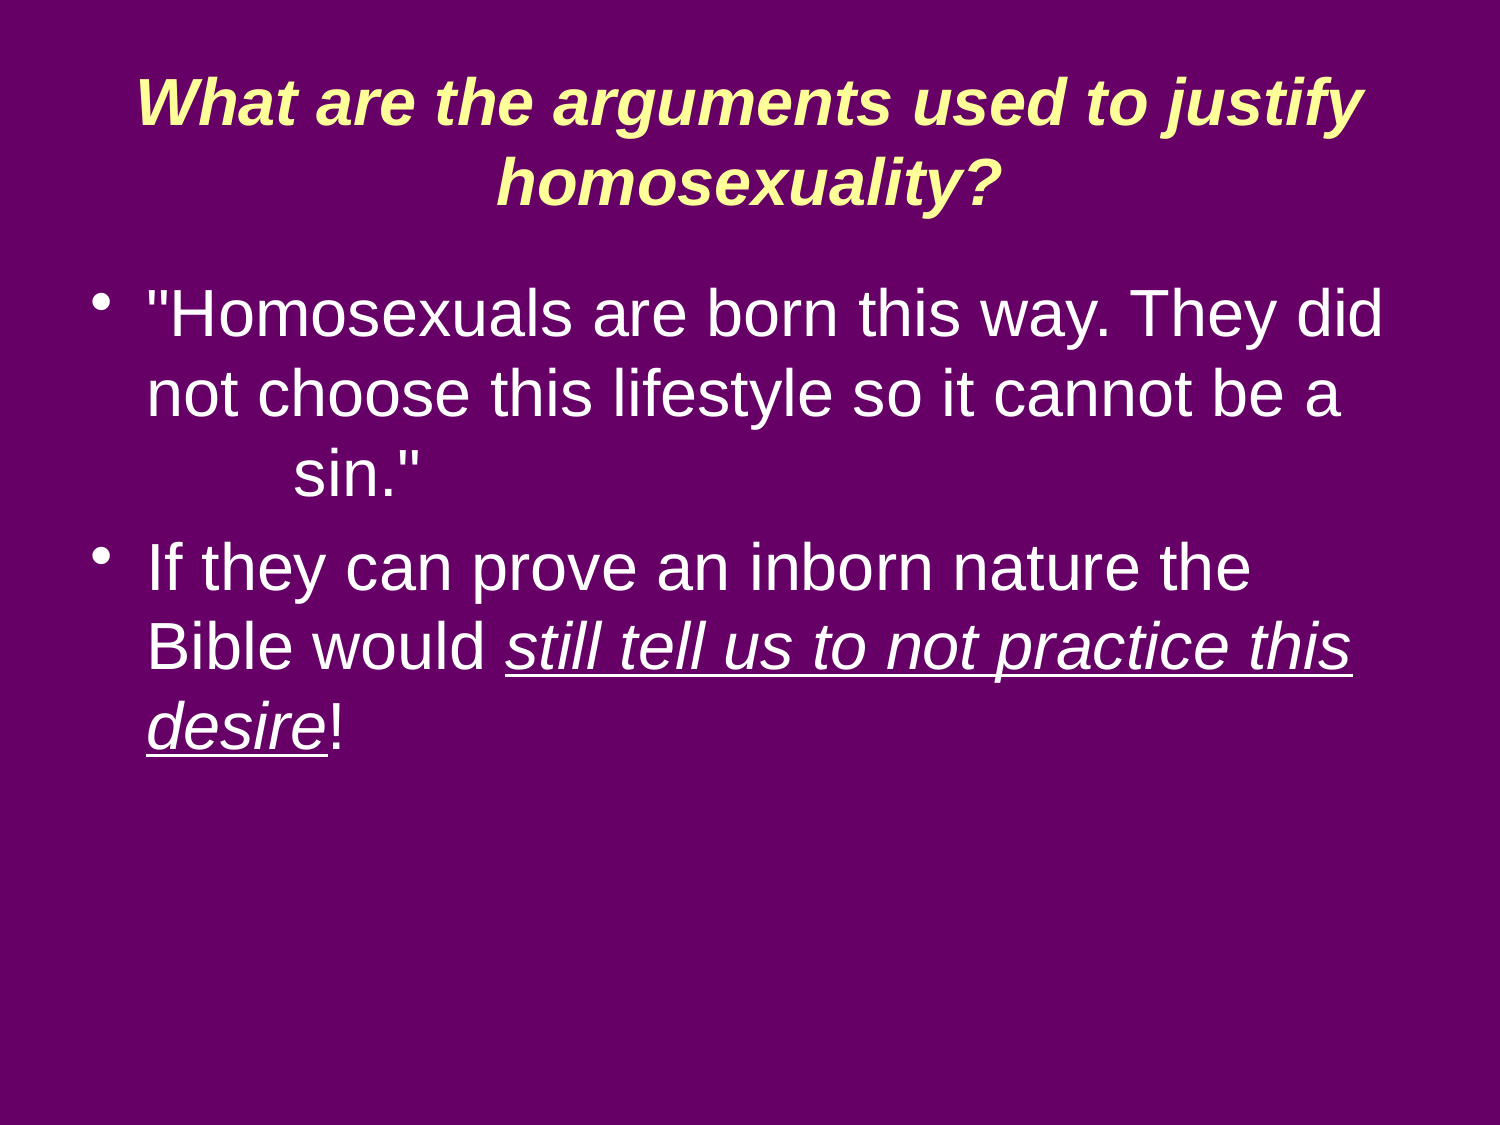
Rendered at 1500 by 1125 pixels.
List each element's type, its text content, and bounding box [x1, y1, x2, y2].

title What are the arguments used to justify homosexuality? [75, 45, 1425, 233]
list "Homosexuals are born this way. They did not choose this lifestyle so it cannot be a sin." If they can prove an inborn nature the Bible would still tell us to not practice this desire! [75, 262, 1425, 1005]
